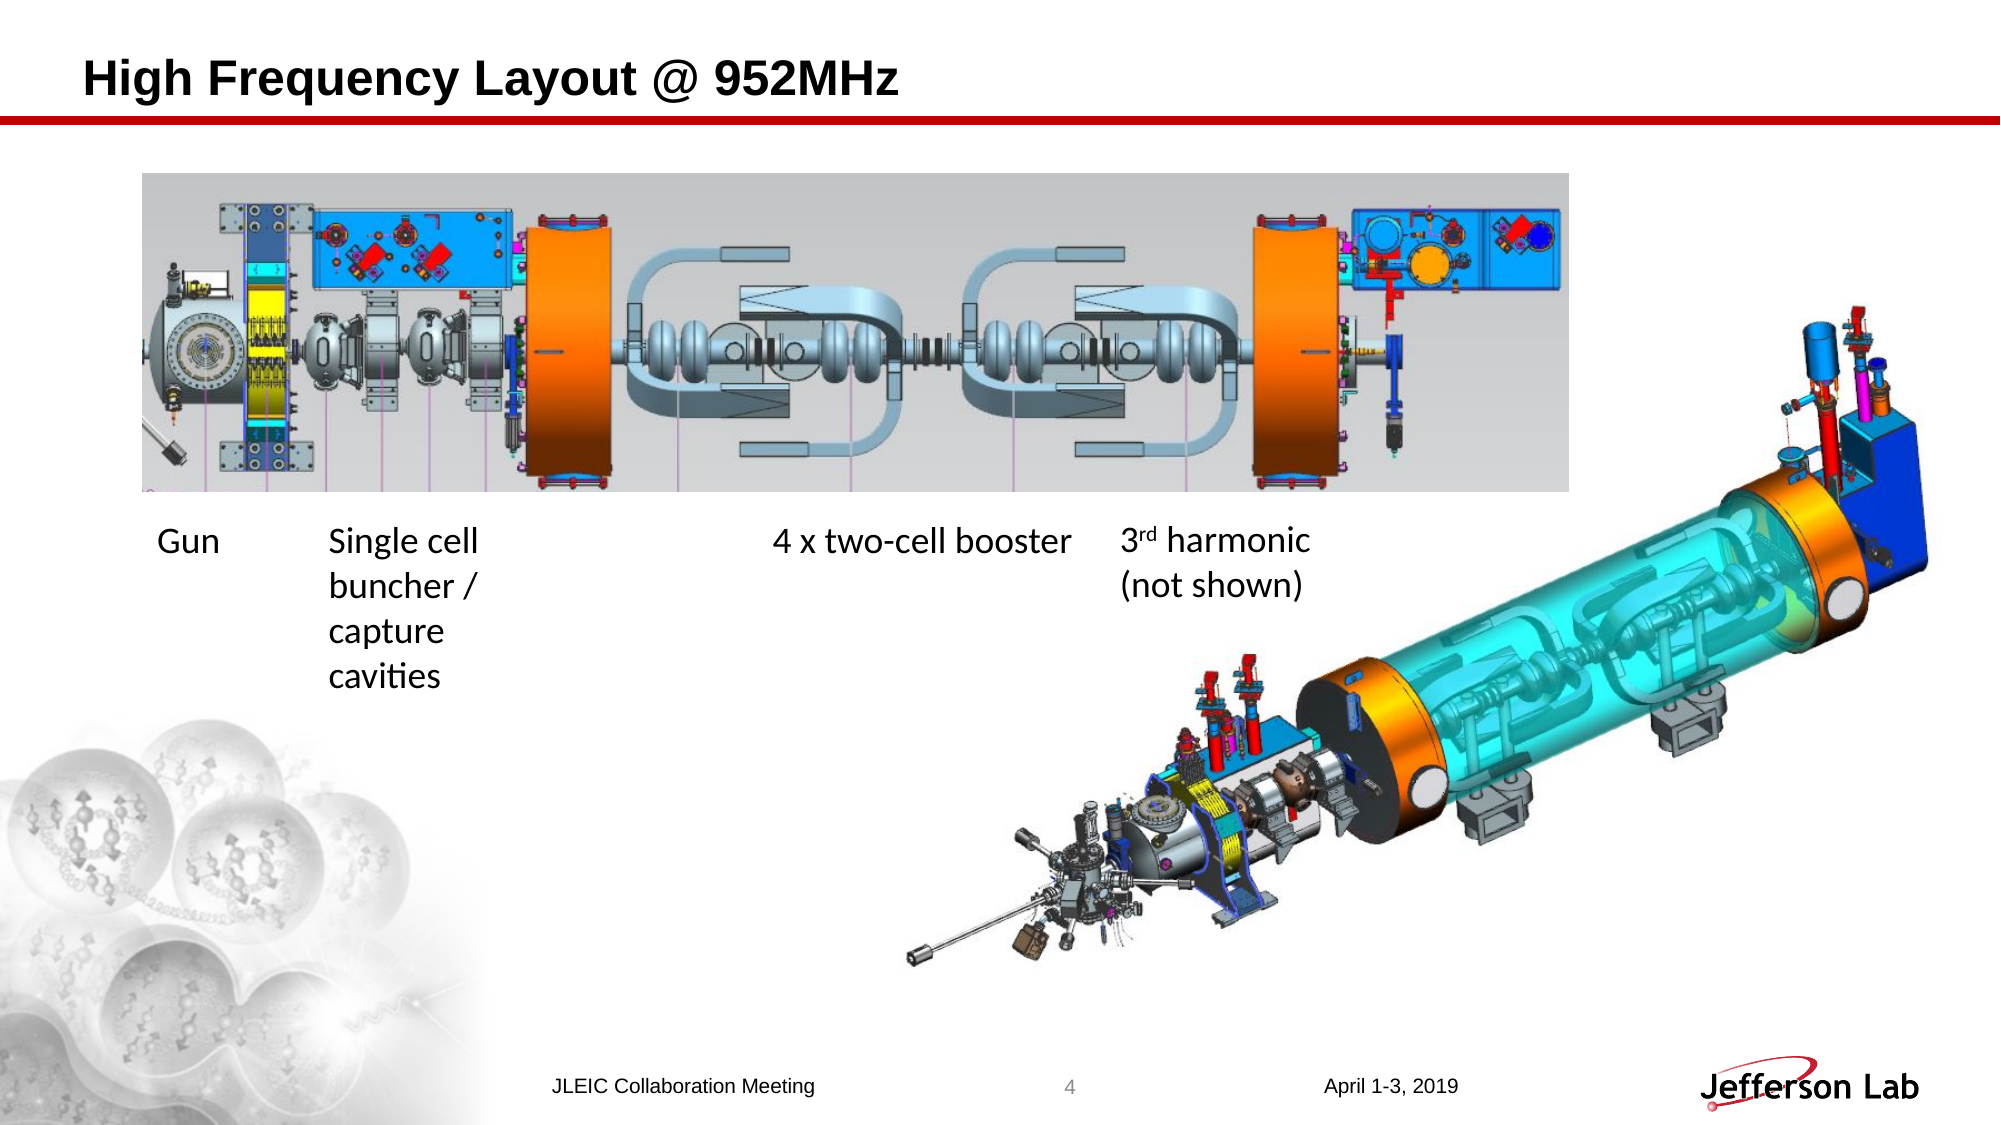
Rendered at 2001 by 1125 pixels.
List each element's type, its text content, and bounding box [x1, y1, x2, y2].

text_box Single cell buncher / capture cavities [313, 508, 564, 704]
text_box Gun [142, 508, 273, 569]
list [142, 173, 1569, 492]
title High Frequency Layout @ 952MHz [67, 39, 1919, 120]
picture [855, 229, 1975, 1124]
slide_number 4 [1011, 1060, 1129, 1111]
text_box 4 x two-cell booster [757, 508, 855, 569]
picture [0, 694, 503, 1125]
